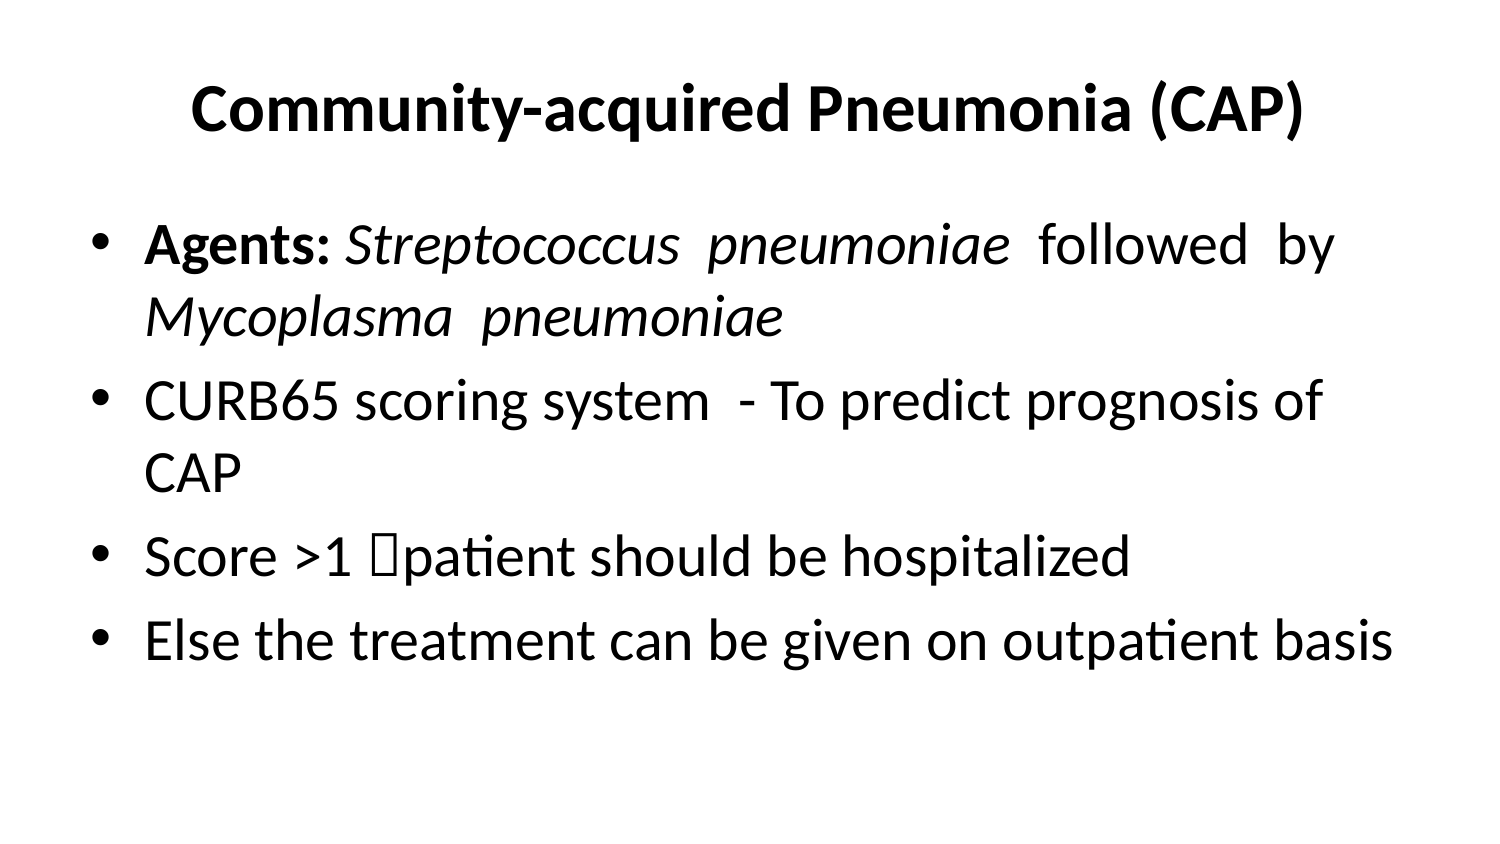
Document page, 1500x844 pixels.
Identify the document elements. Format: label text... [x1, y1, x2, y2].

title Community-acquired Pneumonia (CAP) [75, 33, 1425, 175]
list Agents: Streptococcus pneumoniae followed by Mycoplasma pneumoniae CURB65 scoring system - To predict prognosis of CAP Score >1 patient should be hospitalized Else the treatment can be given on outpatient basis [75, 196, 1425, 754]
